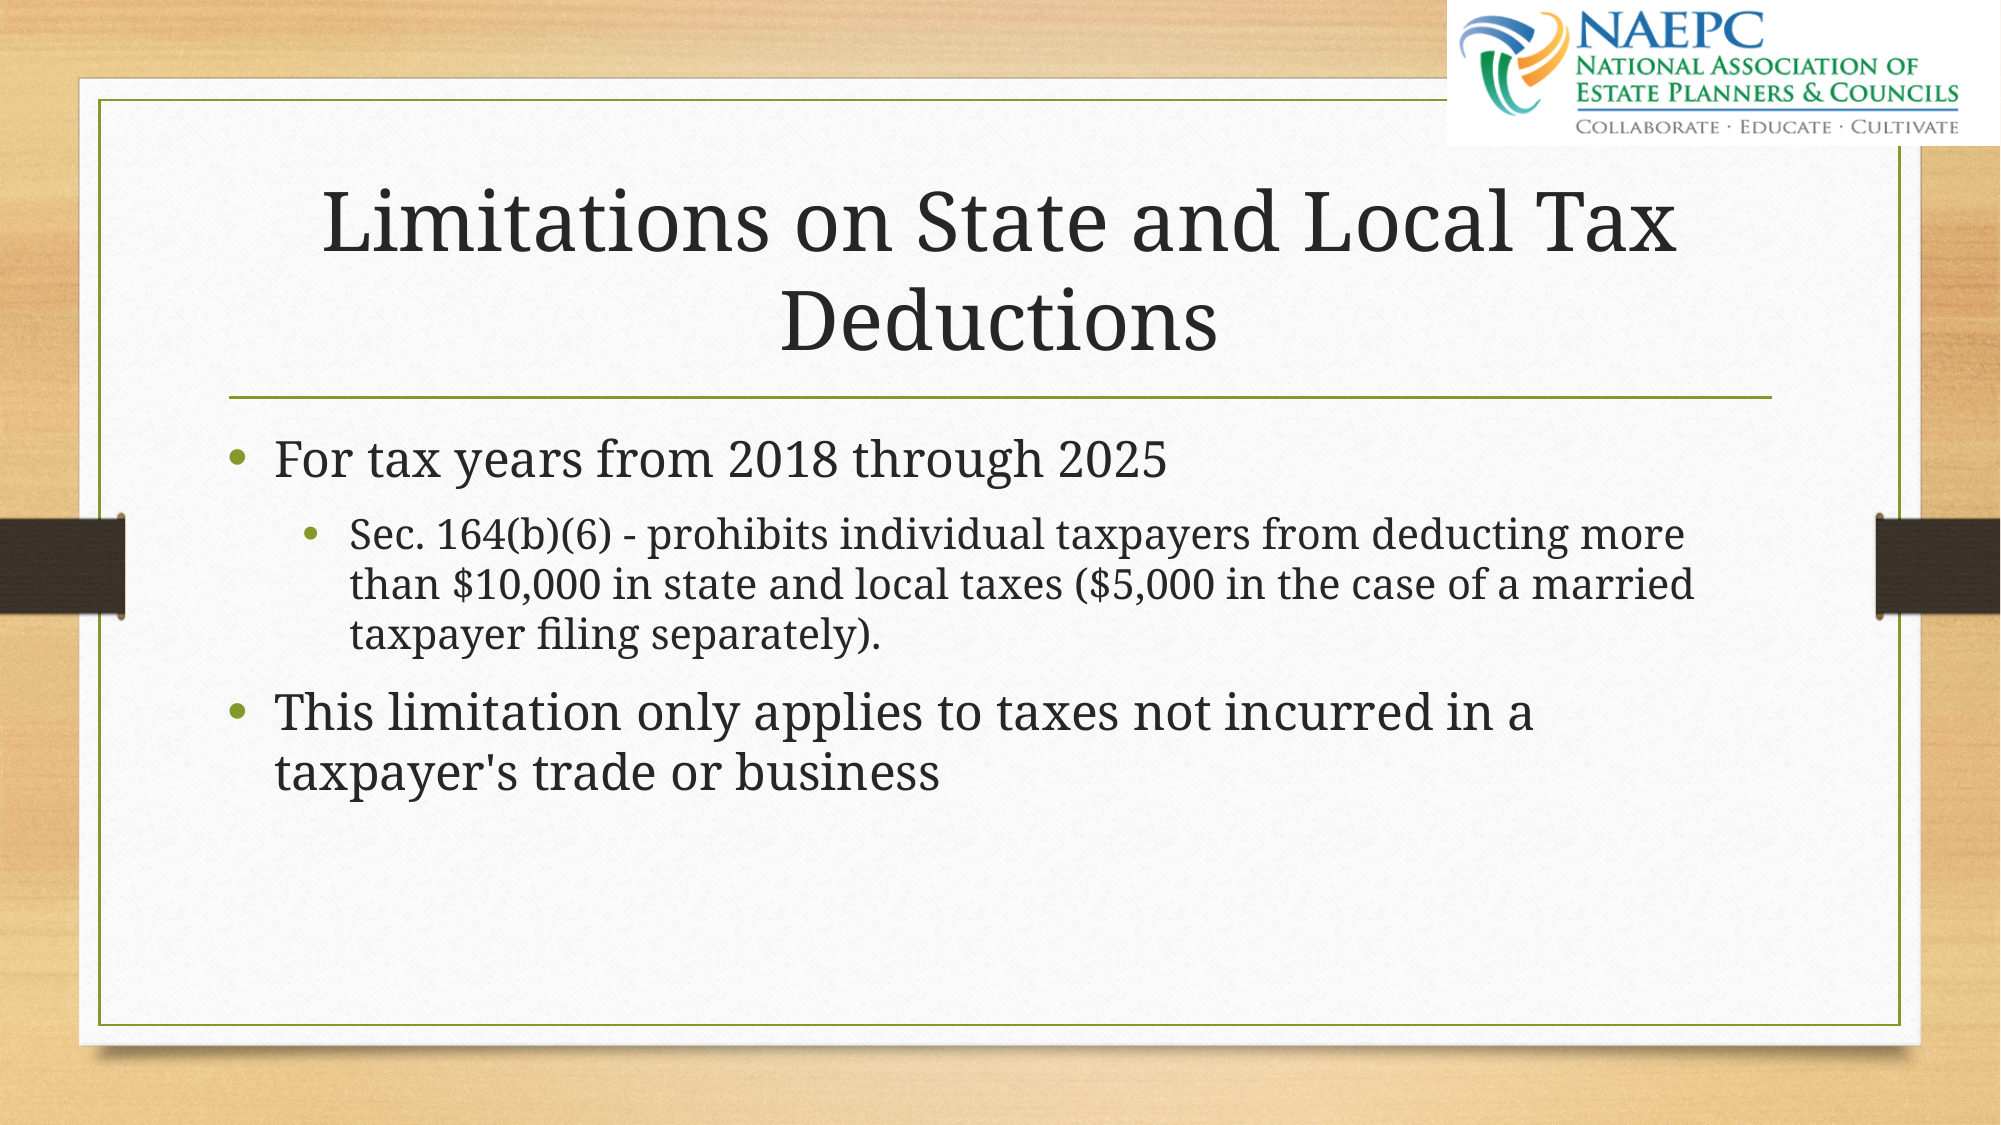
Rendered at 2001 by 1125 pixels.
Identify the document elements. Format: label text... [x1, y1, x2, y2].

title Limitations on State and Local Tax Deductions [212, 161, 1788, 375]
picture [0, 0, 2001, 1125]
list For tax years from 2018 through 2025 Sec. 164(b)(6) - prohibits individual taxpayers from deducting more than $10,000 in state and local taxes ($5,000 in the case of a married taxpayer filing separately). This limitation only applies to taxes not incurred in a taxpayer's trade or business [212, 419, 1788, 964]
